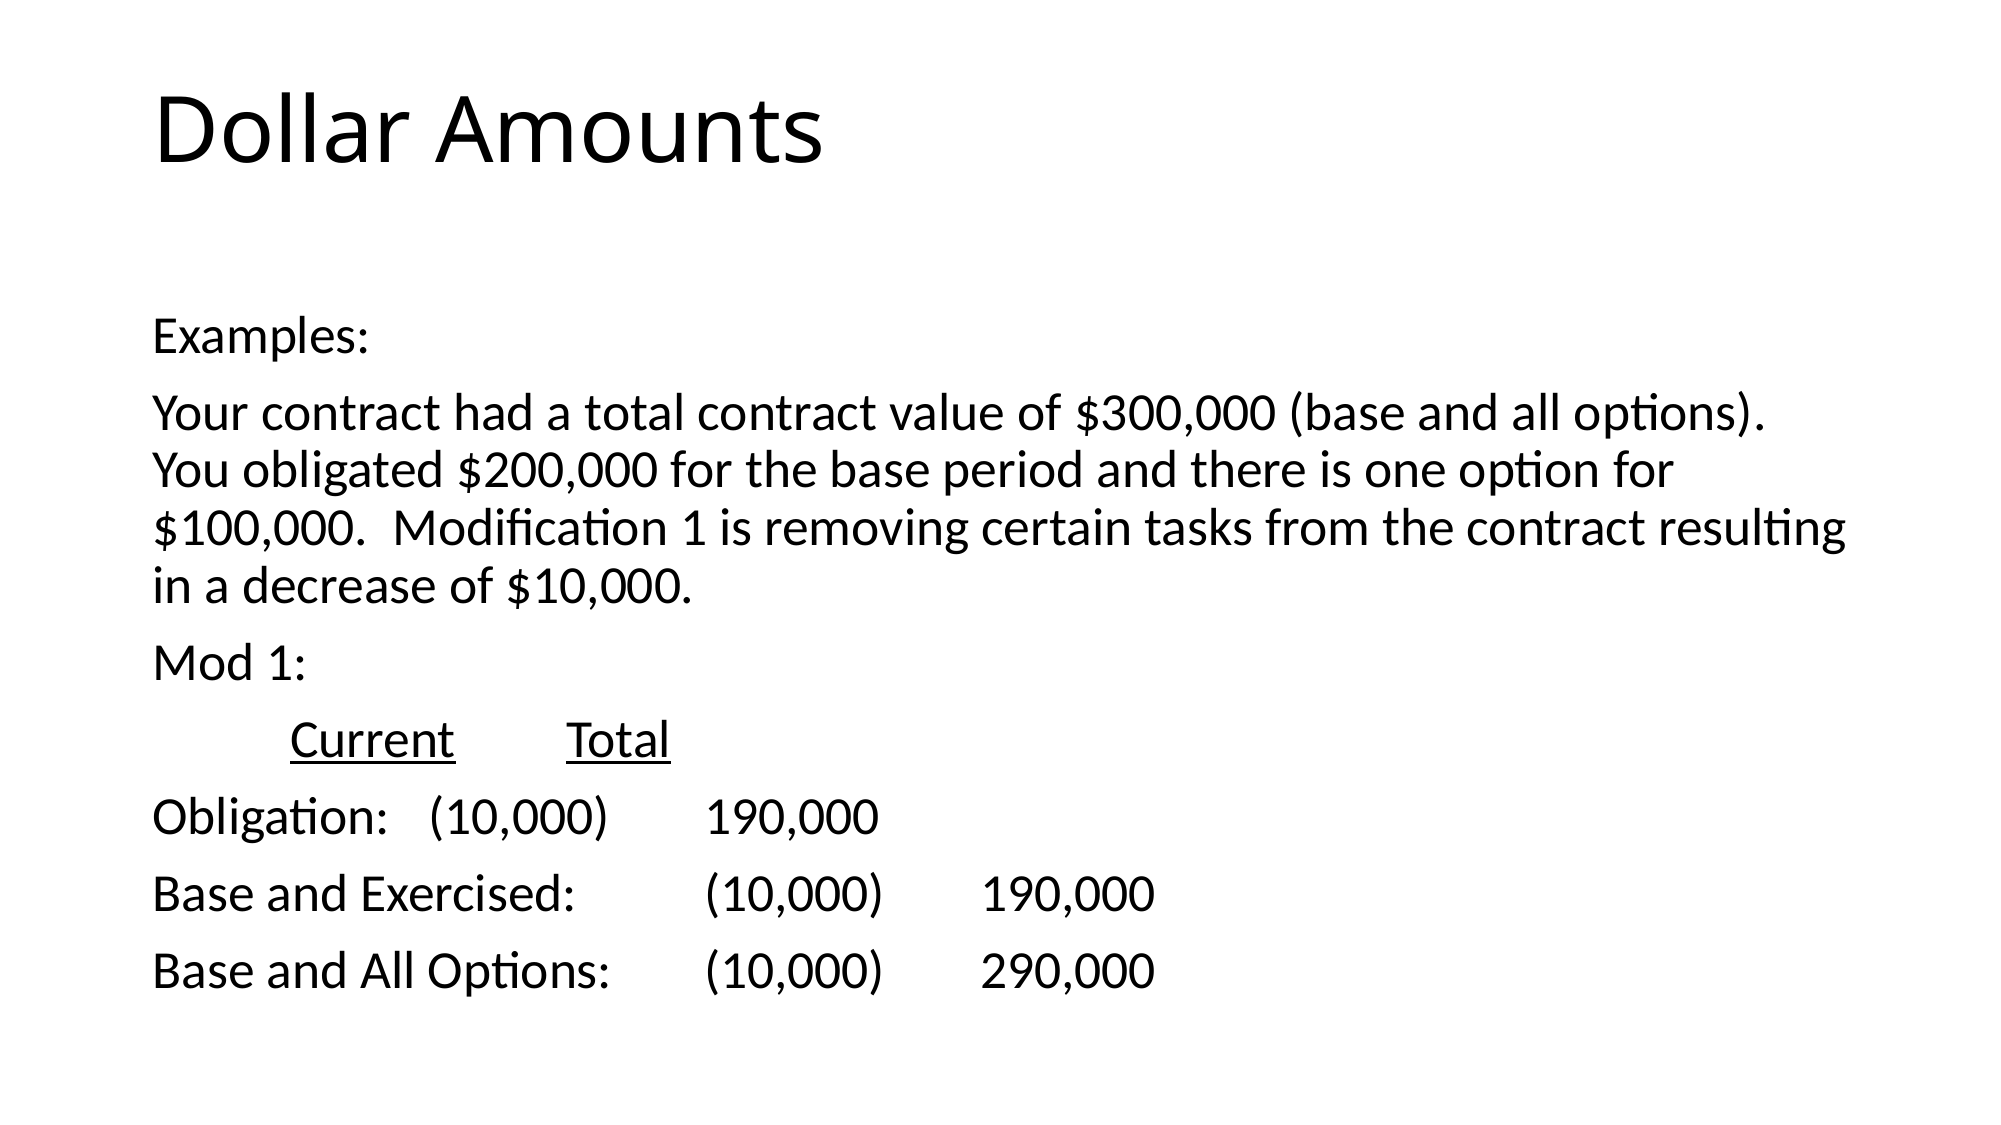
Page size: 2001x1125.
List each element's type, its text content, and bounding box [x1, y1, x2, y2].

title Dollar Amounts [137, 59, 1863, 206]
list Examples: Your contract had a total contract value of $300,000 (base and all options). You obligated $200,000 for the base period and there is one option for $100,000. Modification 1 is removing certain tasks from the contract resulting in a decrease of $10,000. Mod 1: Current Total Obligation: (10,000) 190,000 Base and Exercised: (10,000) 190,000 Base and All Options: (10,000) 290,000 [137, 299, 1863, 1014]
